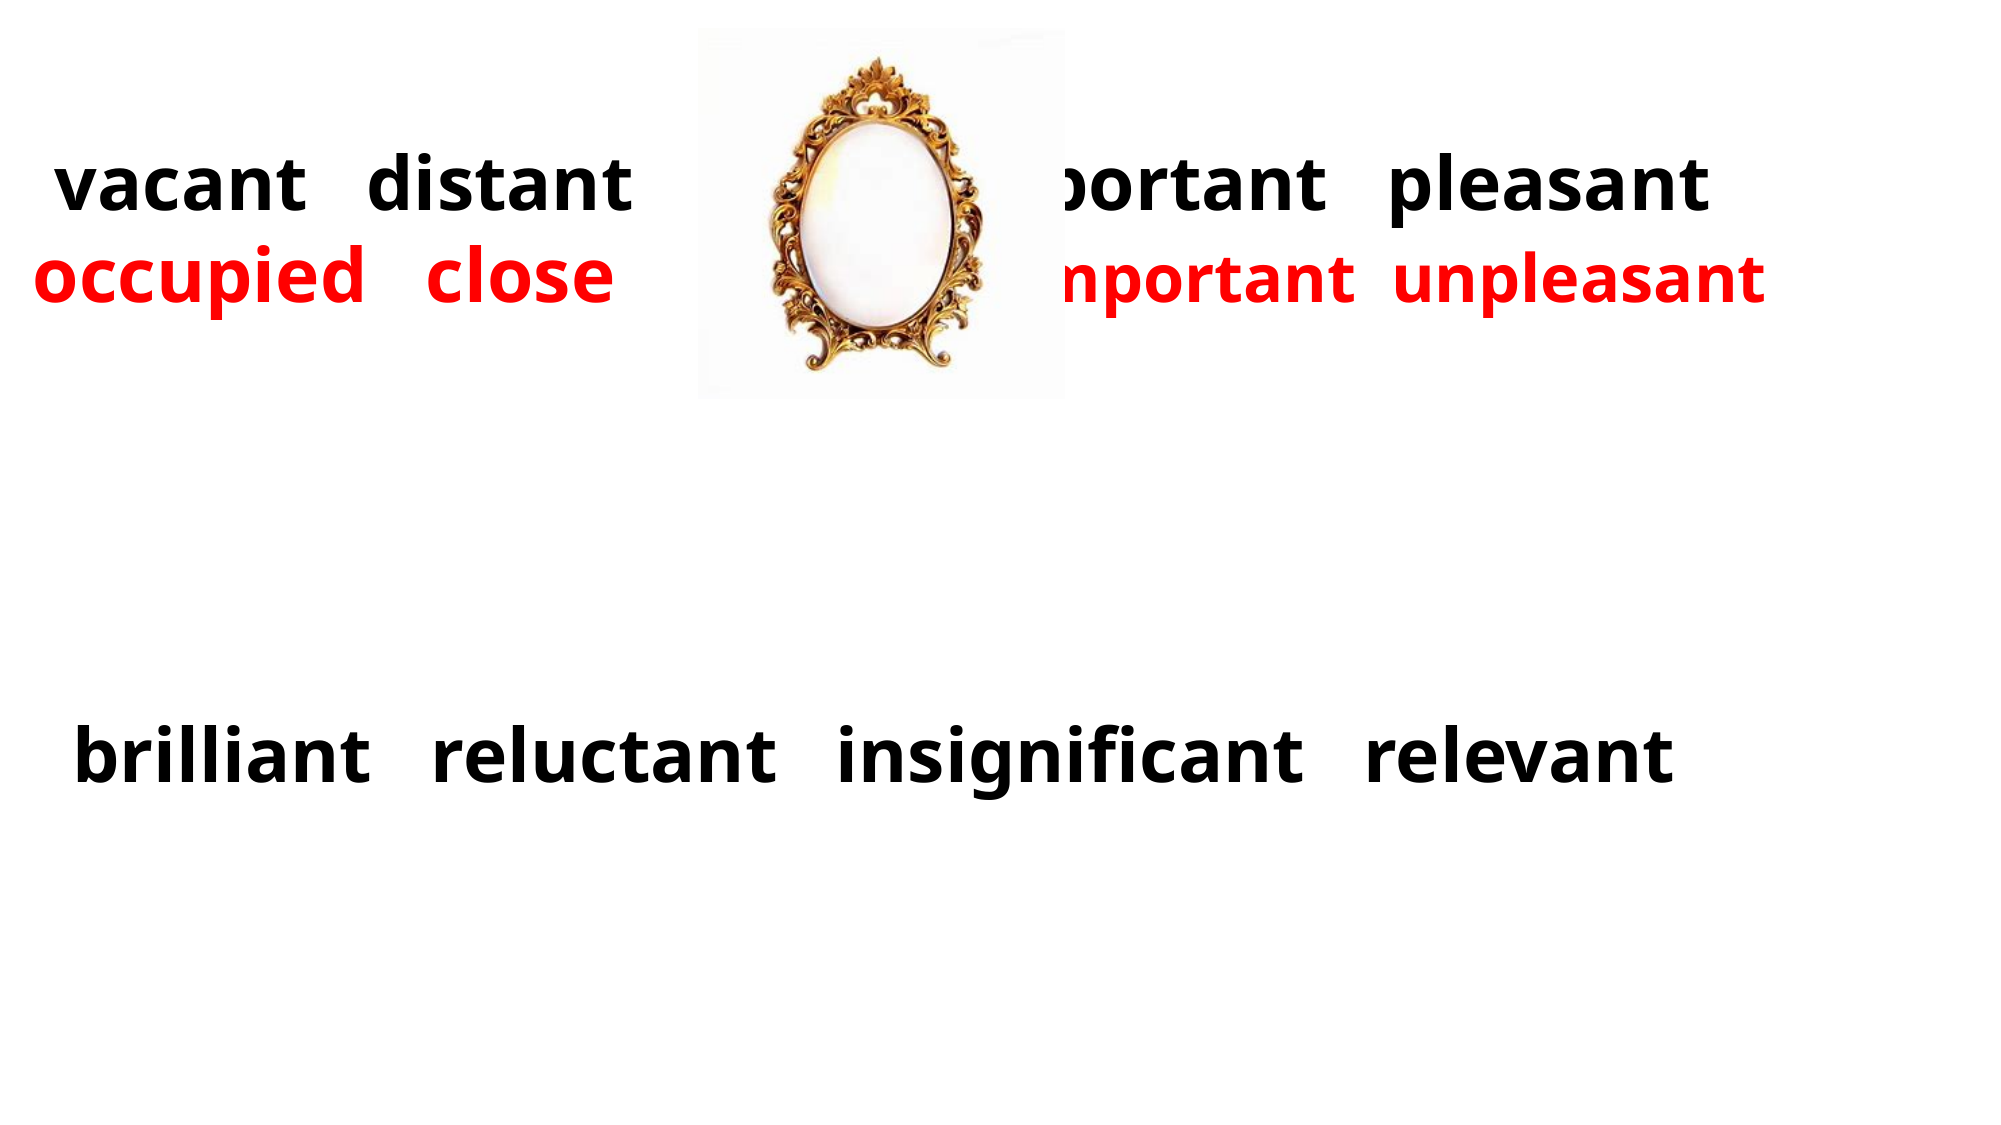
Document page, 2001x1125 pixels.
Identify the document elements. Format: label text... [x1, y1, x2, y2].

text_box vacant distant important pleasant occupied close unimportant unpleasant brilliant reluctant insignificant relevant [18, 119, 2000, 805]
picture [698, 28, 1065, 399]
